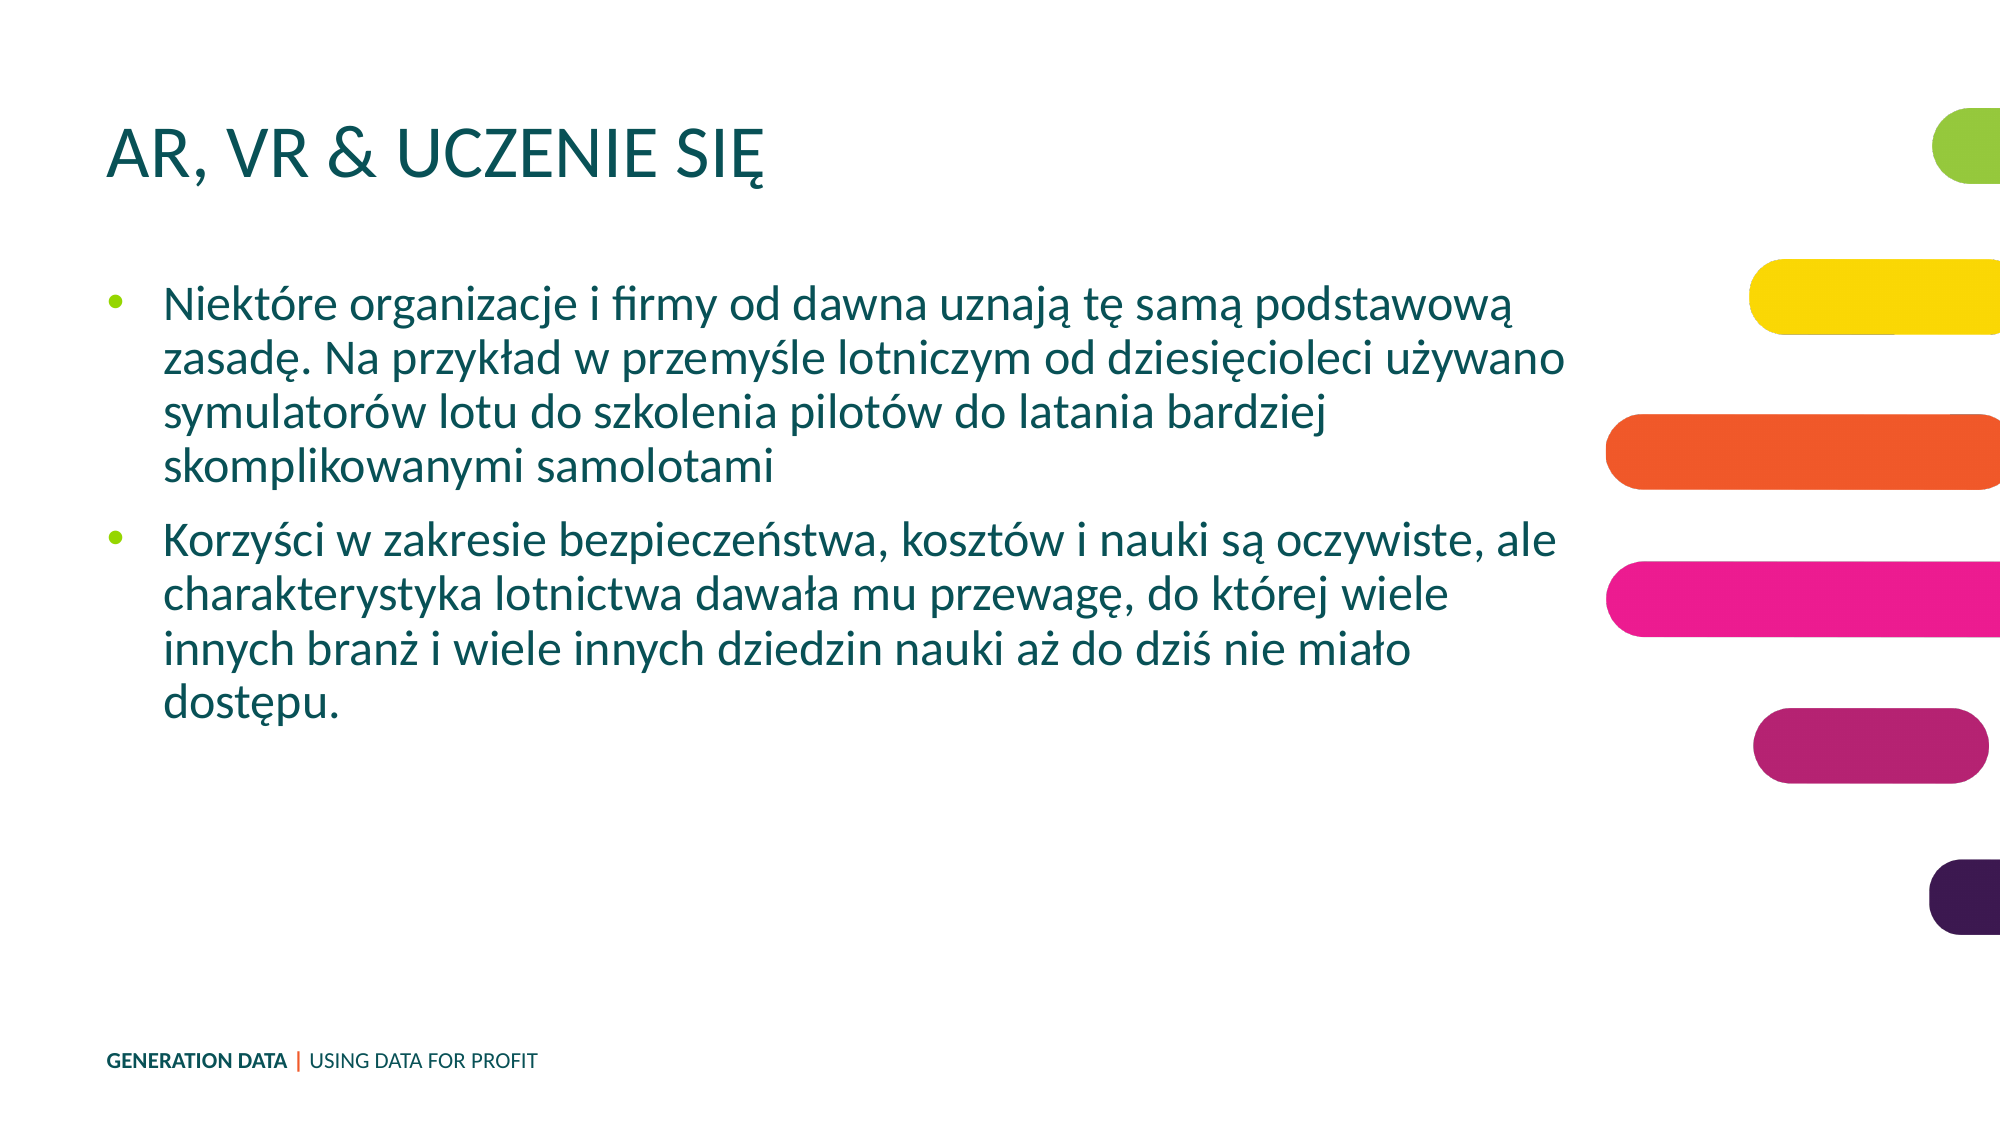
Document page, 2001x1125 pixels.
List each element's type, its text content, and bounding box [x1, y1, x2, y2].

list Niektóre organizacje i firmy od dawna uznają tę samą podstawową zasadę. Na przykład w przemyśle lotniczym od dziesięcioleci używano symulatorów lotu do szkolenia pilotów do latania bardziej skomplikowanymi samolotami Korzyści w zakresie bezpieczeństwa, kosztów i nauki są oczywiste, ale charakterystyka lotnictwa dawała mu przewagę, do której wiele innych branż i wiele innych dziedzin nauki aż do dziś nie miało dostępu. [91, 269, 1602, 905]
list AR, VR & UCZENIE SIĘ [91, 104, 1602, 246]
picture [1605, 108, 2000, 935]
